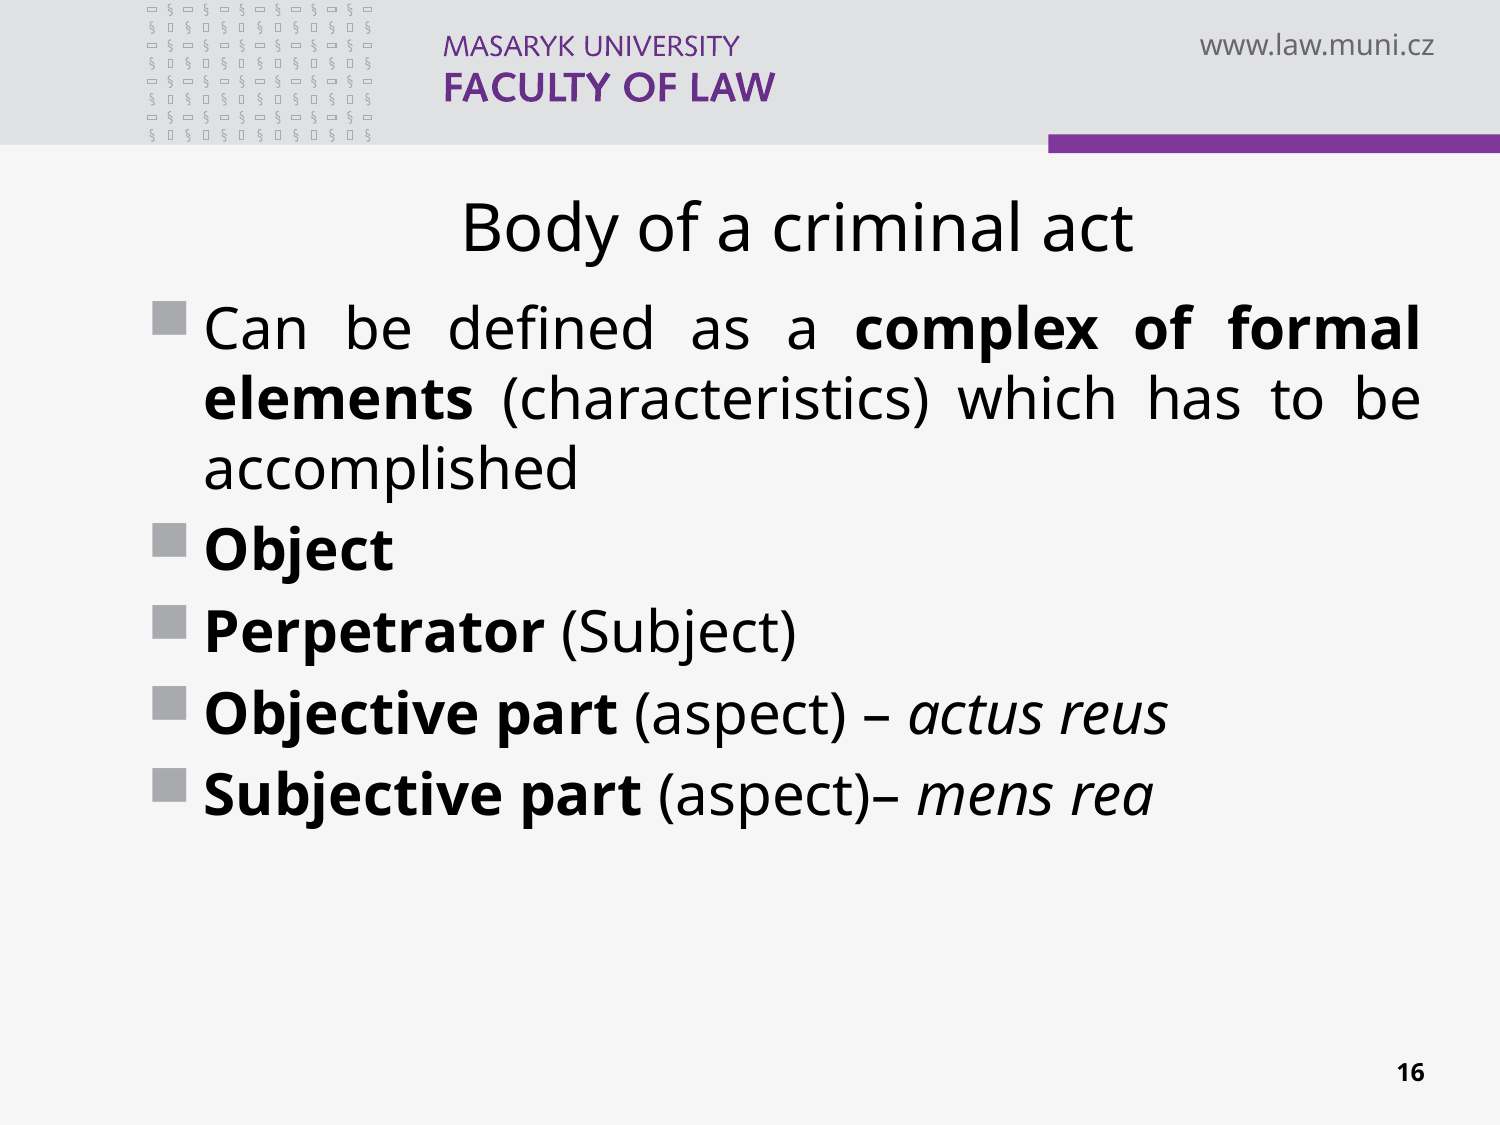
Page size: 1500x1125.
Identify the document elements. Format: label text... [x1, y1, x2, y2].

title Body of a criminal act [160, 184, 1436, 268]
slide_number 16 [1316, 1056, 1425, 1100]
list Can be defined as a complex of formal elements (characteristics) which has to be accomplished Object Perpetrator (Subject) Objective part (aspect) – actus reus Subjective part (aspect)– mens rea [147, 290, 1423, 1006]
